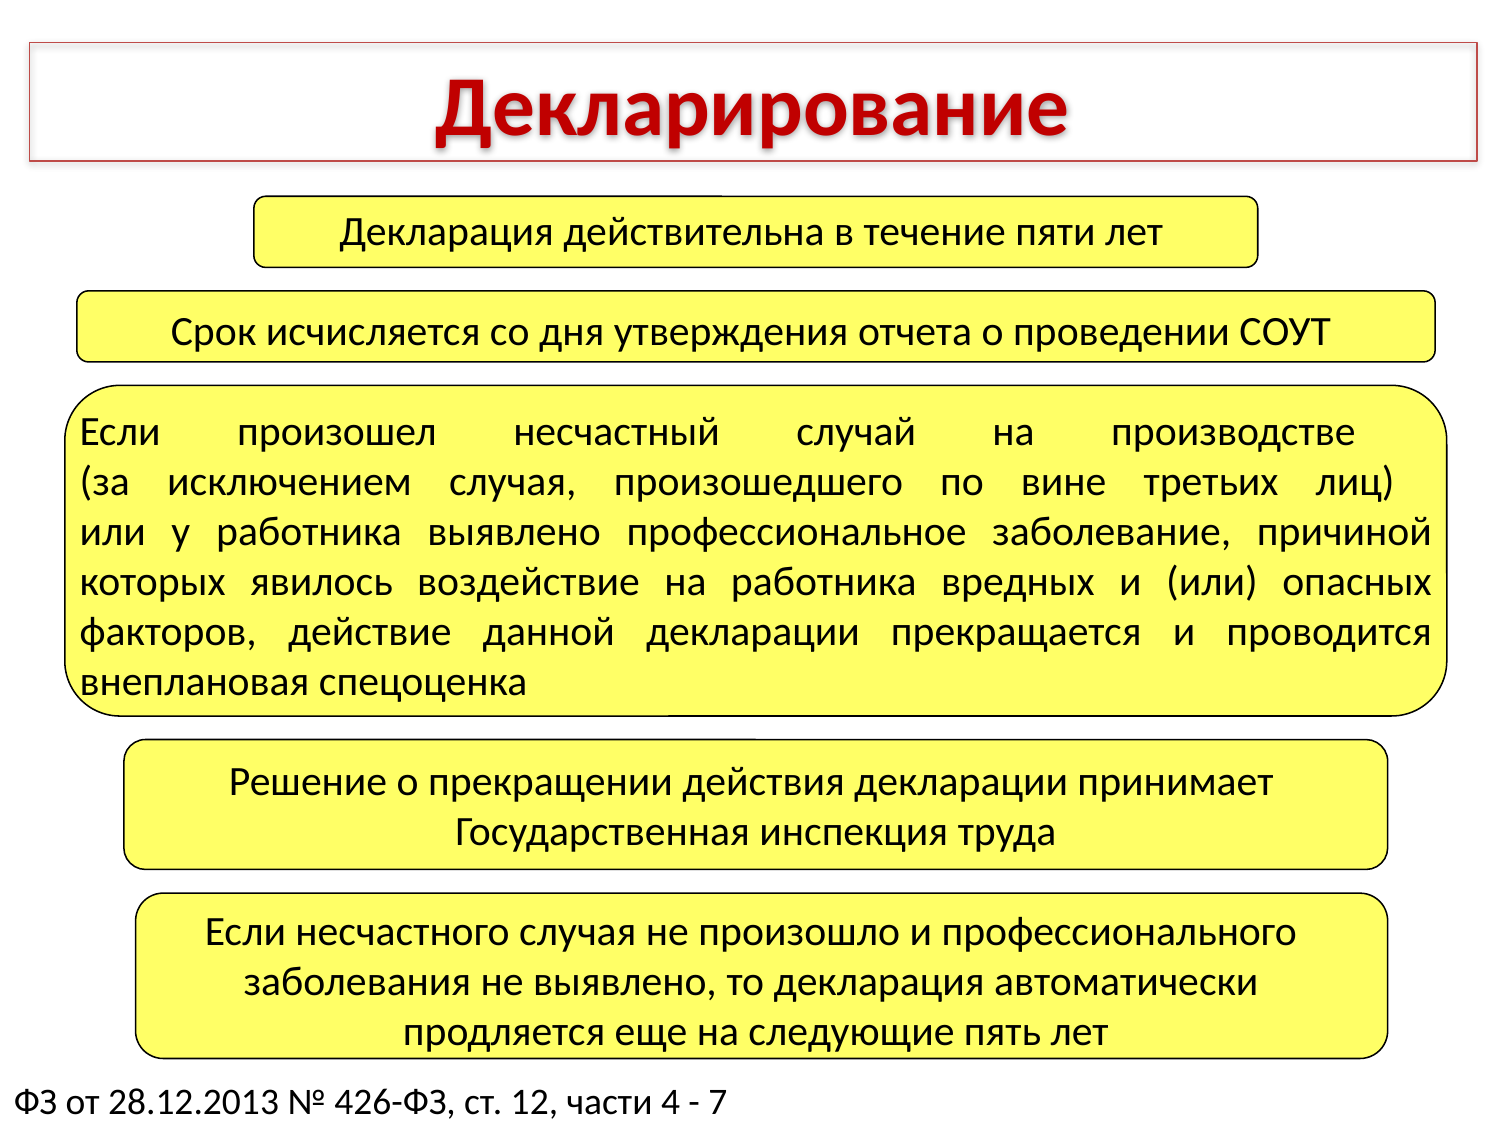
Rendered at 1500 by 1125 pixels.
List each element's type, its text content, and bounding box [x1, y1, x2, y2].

title Декларирование [29, 42, 1478, 162]
text_box Декларация действительна в течение пяти лет Срок исчисляется со дня утверждения отчета о проведении СОУТ Если произошел несчастный случай на производстве (за исключением случая, произошедшего по вине третьих лиц) или у работника выявлено профессиональное заболевание, причиной которых явилось воздействие на работника вредных и (или) опасных факторов, действие данной декларации прекращается и проводится внеплановая спецоценка Решение о прекращении действия декларации принимает Государственная инспекция труда Если несчастного случая не произошло и профессионального заболевания не выявлено, то декларация автоматически продляется еще на следующие пять лет [64, 196, 1448, 1062]
text_box ФЗ от 28.12.2013 № 426-ФЗ, ст. 12, части 4 - 7 [0, 1069, 992, 1125]
